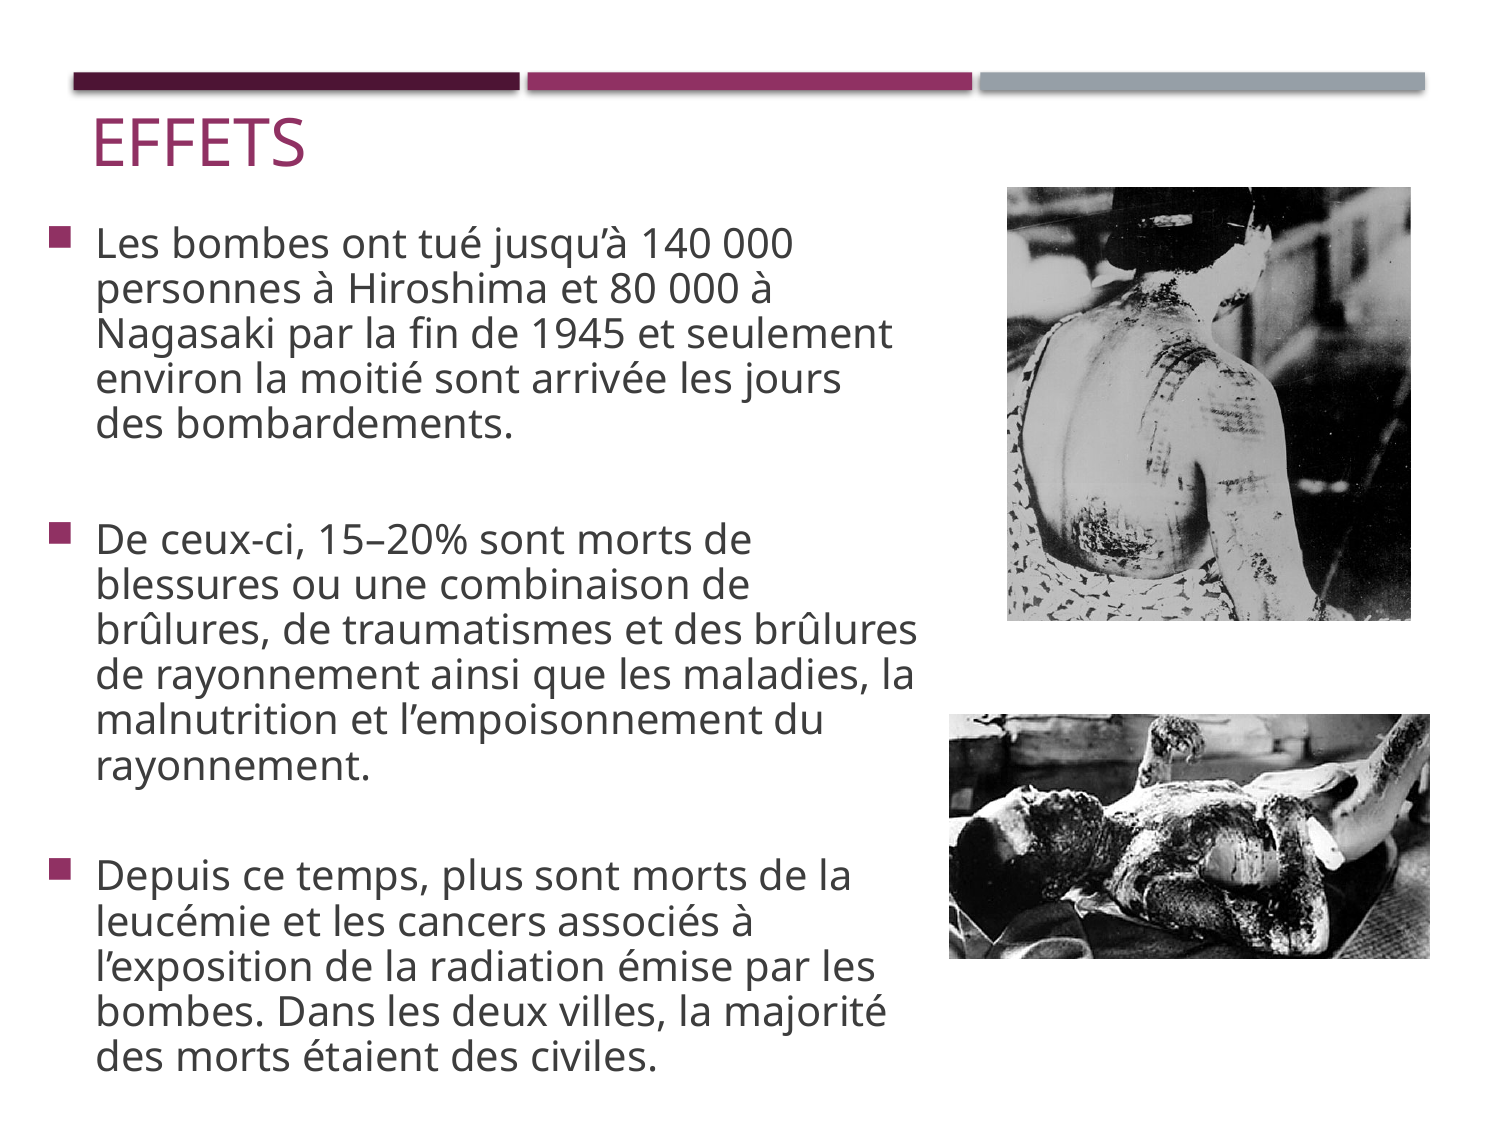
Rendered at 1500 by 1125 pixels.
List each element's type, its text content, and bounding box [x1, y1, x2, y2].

list Les bombes ont tué jusqu’à 140 000 personnes à Hiroshima et 80 000 à Nagasaki par la fin de 1945 et seulement environ la moitié sont arrivée les jours des bombardements. De ceux-ci, 15–20% sont morts de blessures ou une combinaison de brûlures, de traumatismes et des brûlures de rayonnement ainsi que les maladies, la malnutrition et l’empoisonnement du rayonnement. Depuis ce temps, plus sont morts de la leucémie et les cancers associés à l’exposition de la radiation émise par les bombes. Dans les deux villes, la majorité des morts étaient des civiles. [30, 214, 936, 1125]
picture [948, 714, 1431, 959]
title Effets [75, 0, 1425, 188]
picture [1007, 186, 1412, 622]
